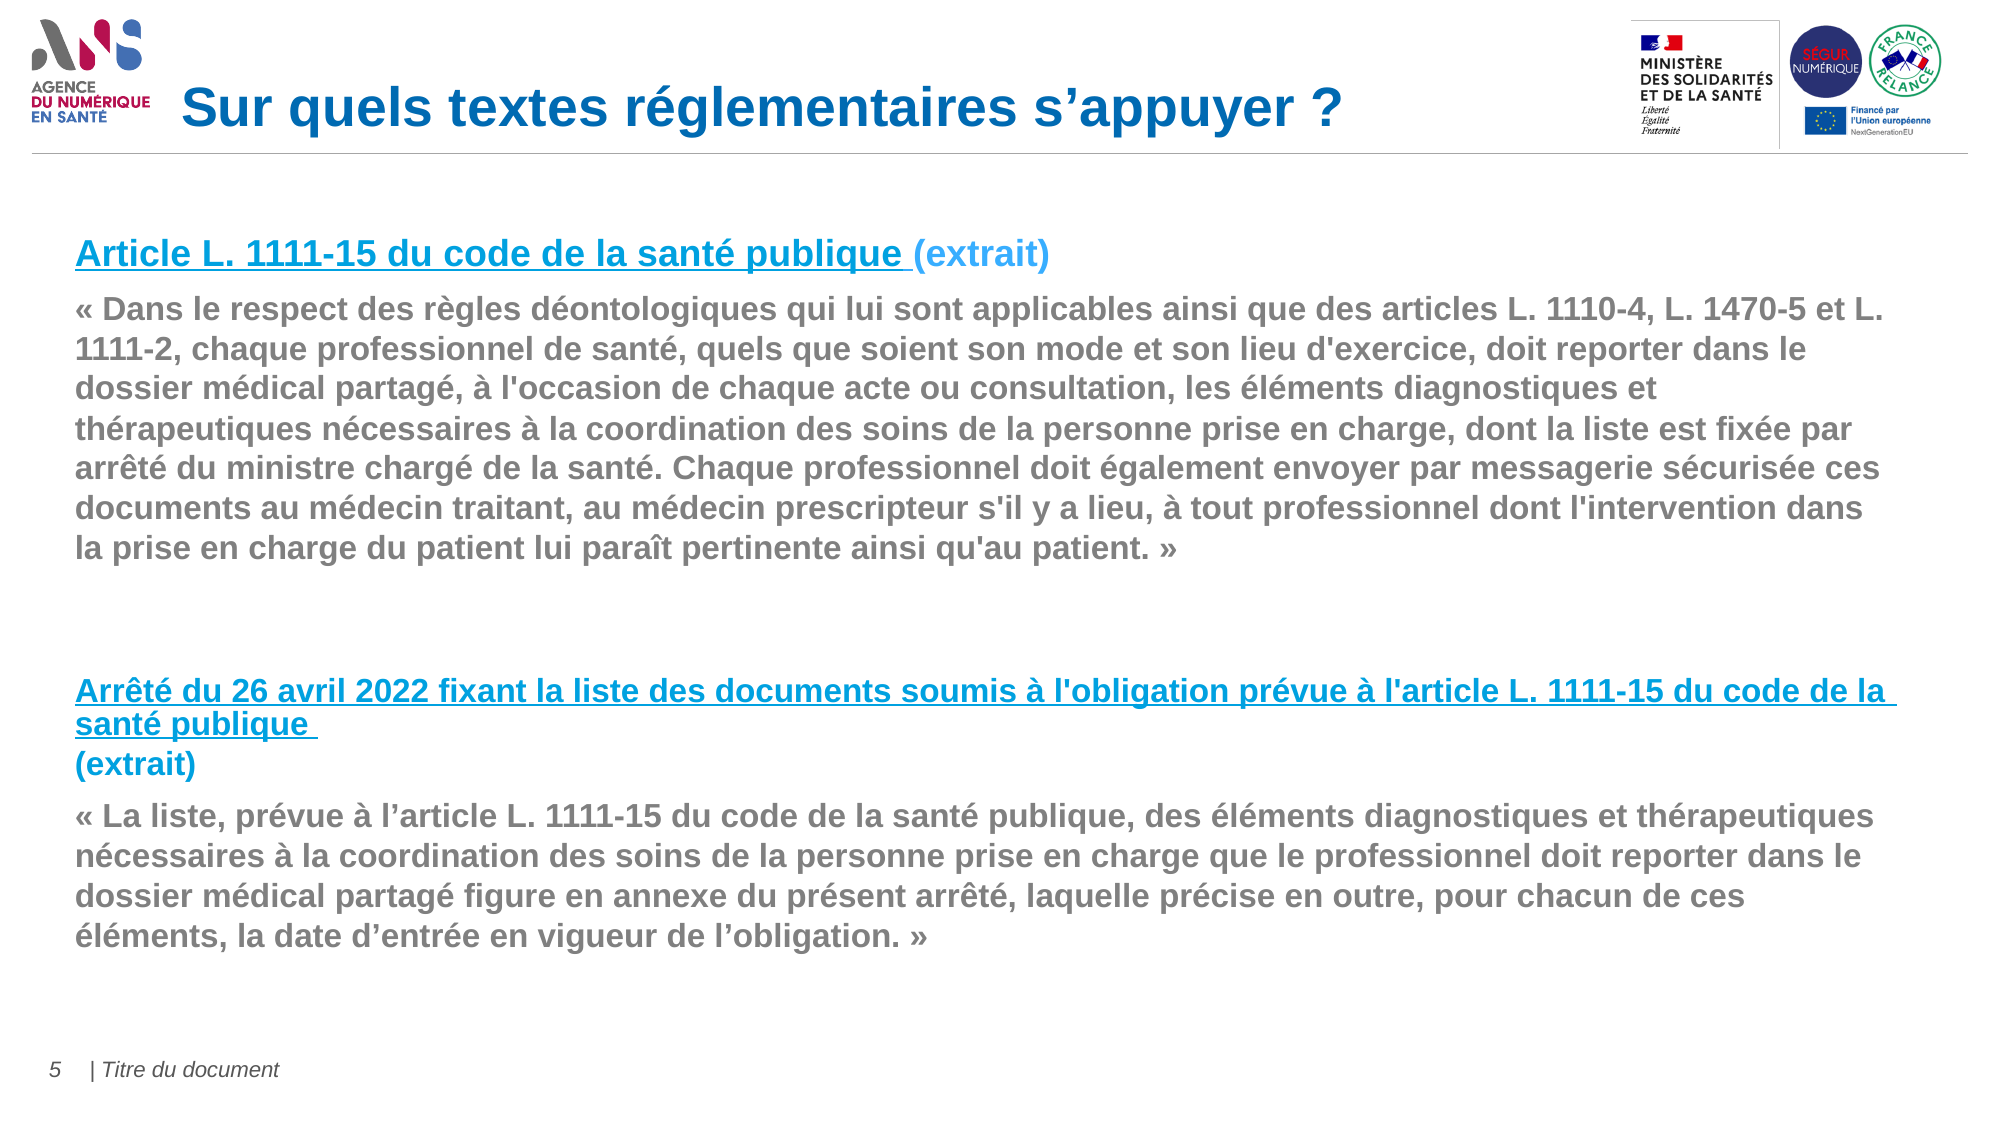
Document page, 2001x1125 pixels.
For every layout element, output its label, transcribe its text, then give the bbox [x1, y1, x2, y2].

footer | Titre du document [89, 1038, 1605, 1099]
picture [31, 19, 150, 123]
slide_number 5 [23, 1038, 87, 1099]
picture [1631, 0, 1945, 149]
list Article L. 1111-15 du code de la santé publique (extrait) « Dans le respect des règles déontologiques qui lui sont applicables ainsi que des articles L. 1110-4, L. 1470-5 et L. 1111-2, chaque professionnel de santé, quels que soient son mode et son lieu d'exercice, doit reporter dans le dossier médical partagé, à l'occasion de chaque acte ou consultation, les éléments diagnostiques et thérapeutiques nécessaires à la coordination des soins de la personne prise en charge, dont la liste est fixée par arrêté du ministre chargé de la santé. Chaque professionnel doit également envoyer par messagerie sécurisée ces documents au médecin traitant, au médecin prescripteur s'il y a lieu, à tout professionnel dont l'intervention dans la prise en charge du patient lui paraît pertinente ainsi qu'au patient. » Arrêté du 26 avril 2022 fixant la liste des documents soumis à l'obligation prévue à l'article L. 1111-15 du code de la santé publique (extrait) « La liste, prévue à l’article L. 1111-15 du code de la santé publique, des éléments diagnostiques et thérapeutiques nécessaires à la coordination des soins de la personne prise en charge que le professionnel doit reporter dans le dossier médical partagé figure en annexe du présent arrêté, laquelle précise en outre, pour chacun de ces éléments, la date d’entrée en vigueur de l’obligation. » [74, 139, 1899, 986]
title Sur quels textes réglementaires s’appuyer ? [181, 19, 1615, 138]
